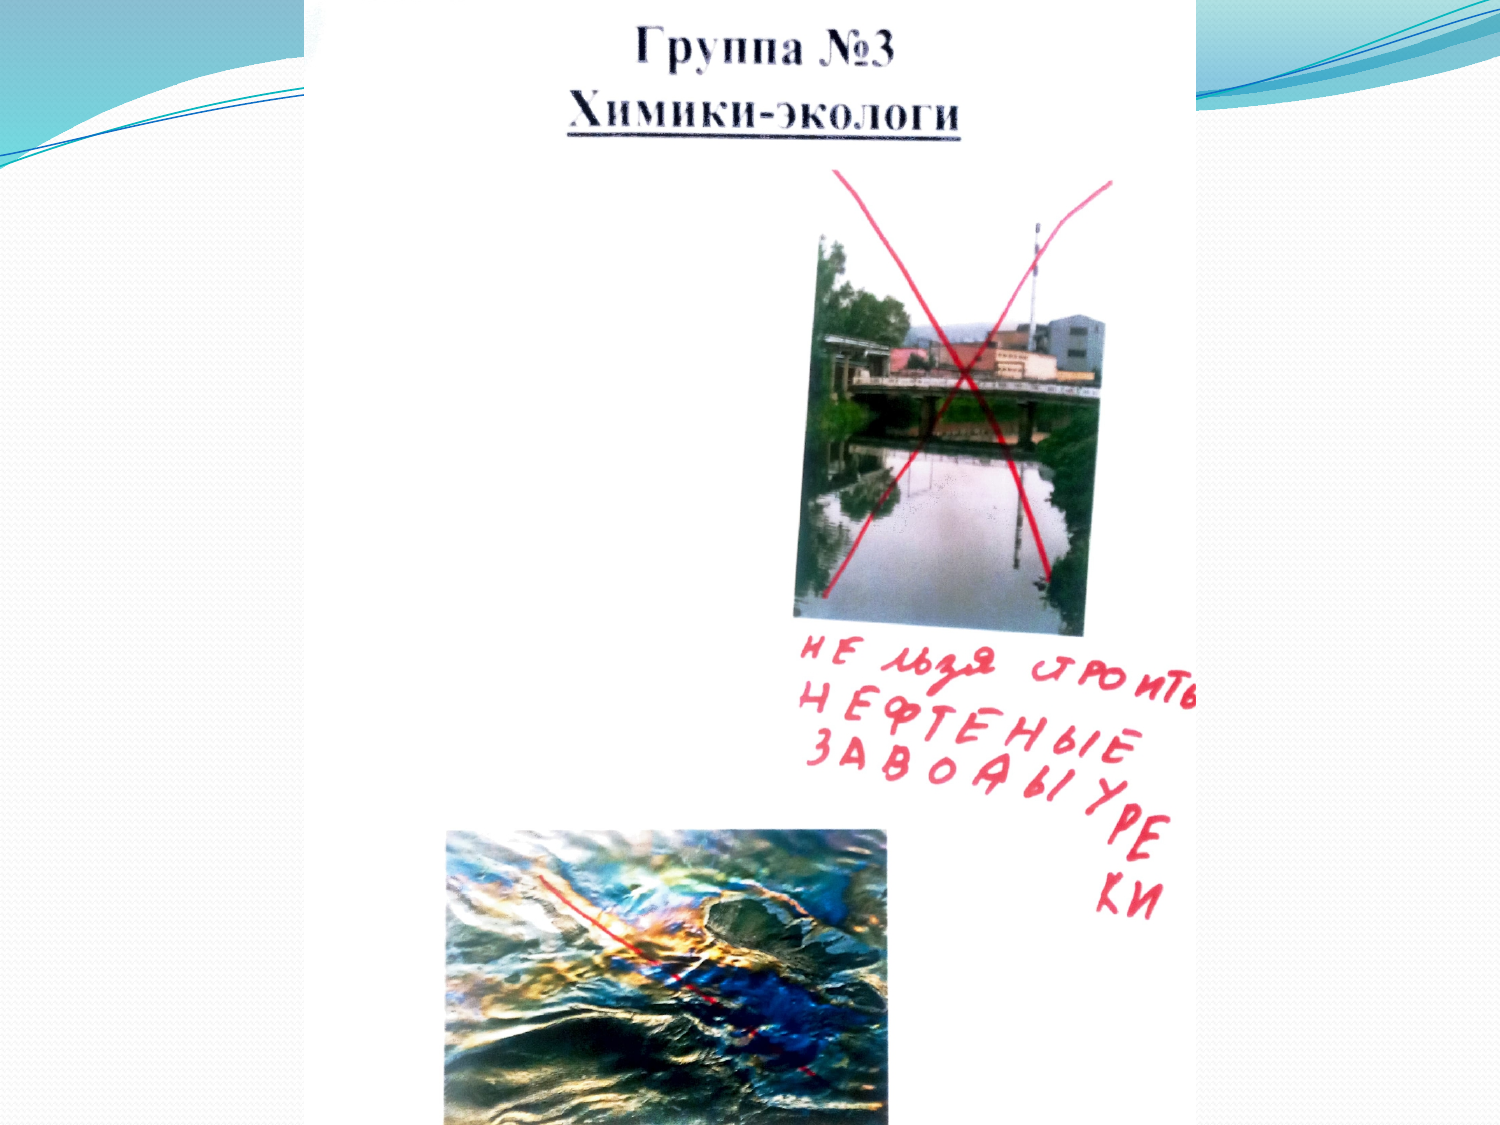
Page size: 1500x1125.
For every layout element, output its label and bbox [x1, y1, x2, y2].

picture [303, 0, 1197, 1125]
